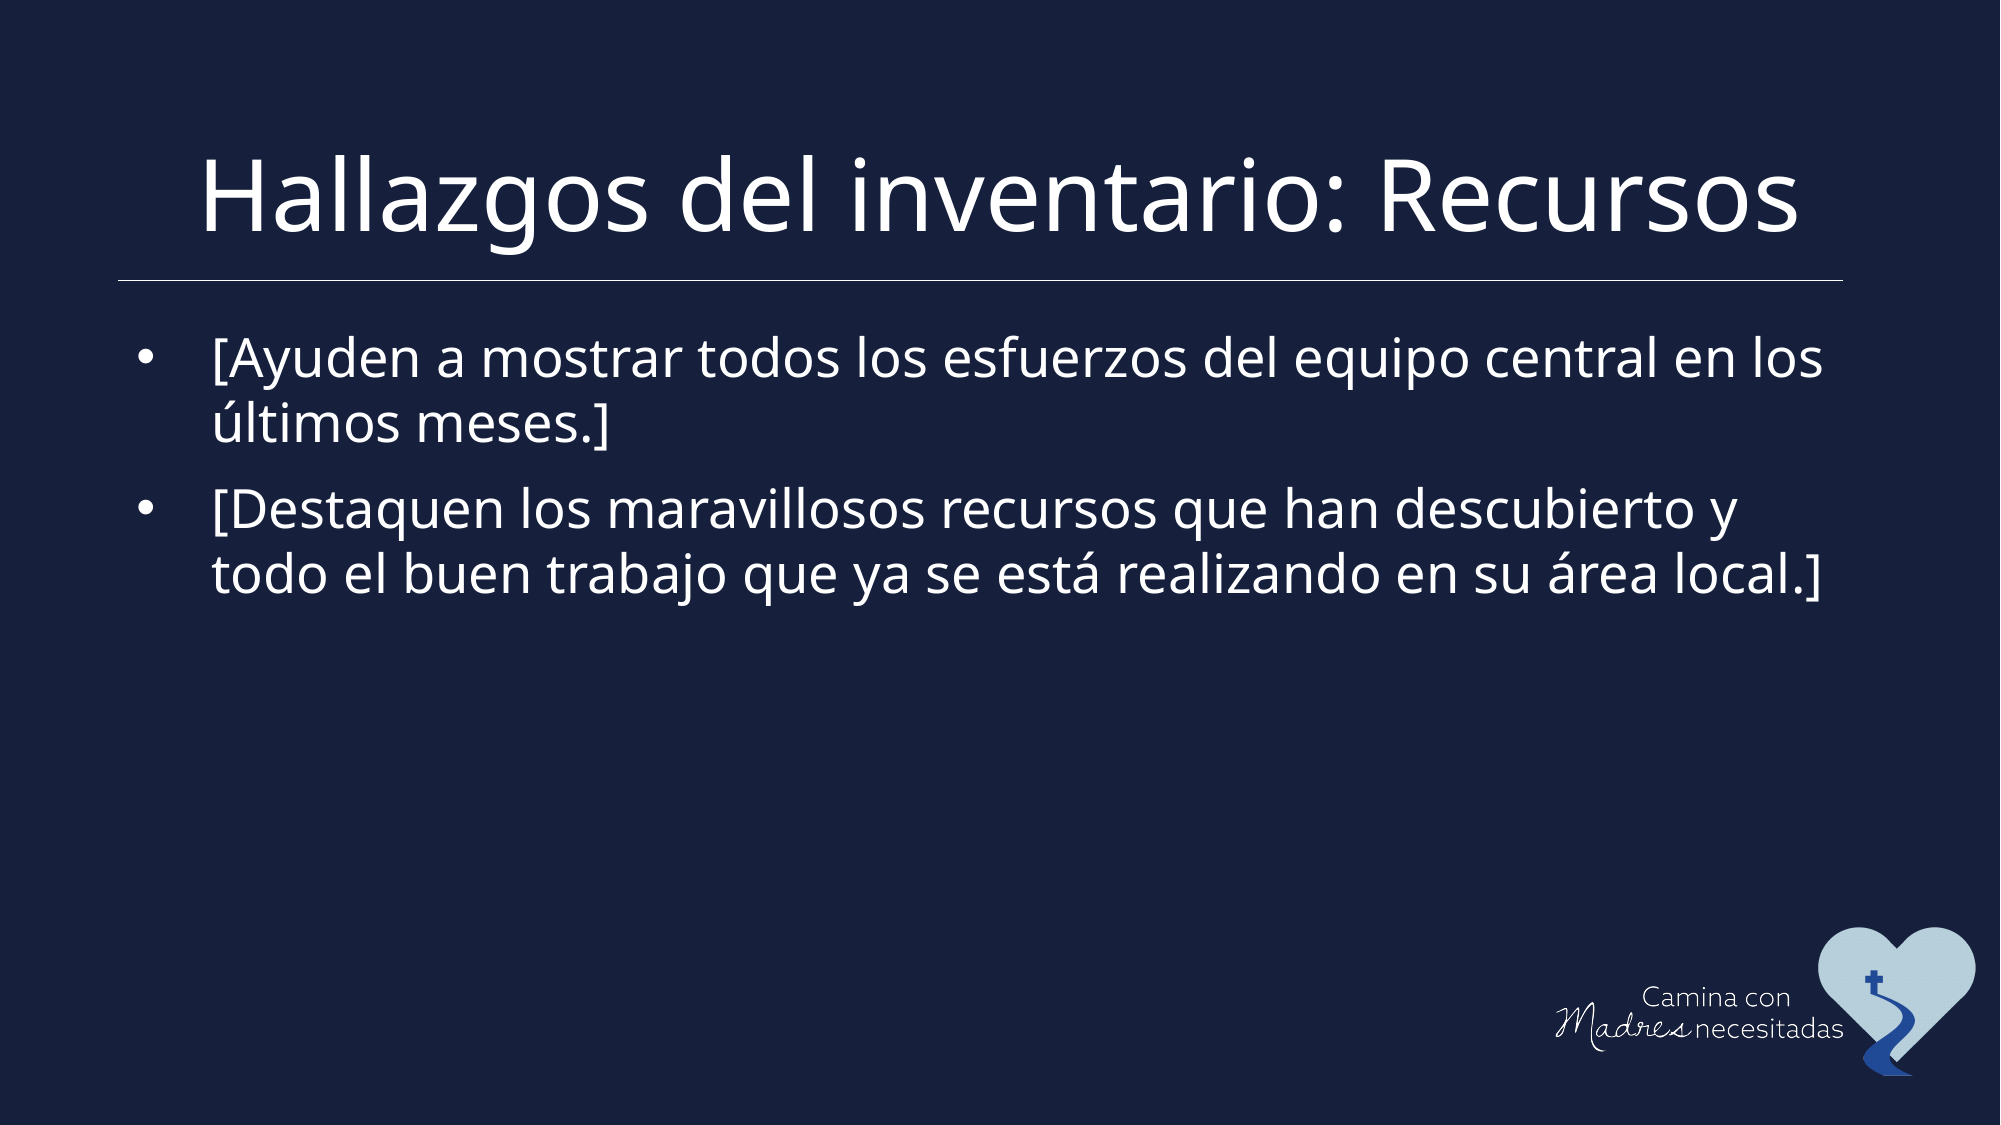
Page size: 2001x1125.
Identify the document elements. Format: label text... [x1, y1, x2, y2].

picture [1513, 897, 1986, 1106]
subtitle [Ayuden a mostrar todos los esfuerzos del equipo central en los últimos meses.] [Destaquen los maravillosos recursos que han descubierto y todo el buen trabajo que ya se está realizando en su área local.] [121, 315, 1879, 937]
title Hallazgos del inventario: Recursos [121, 108, 1879, 261]
